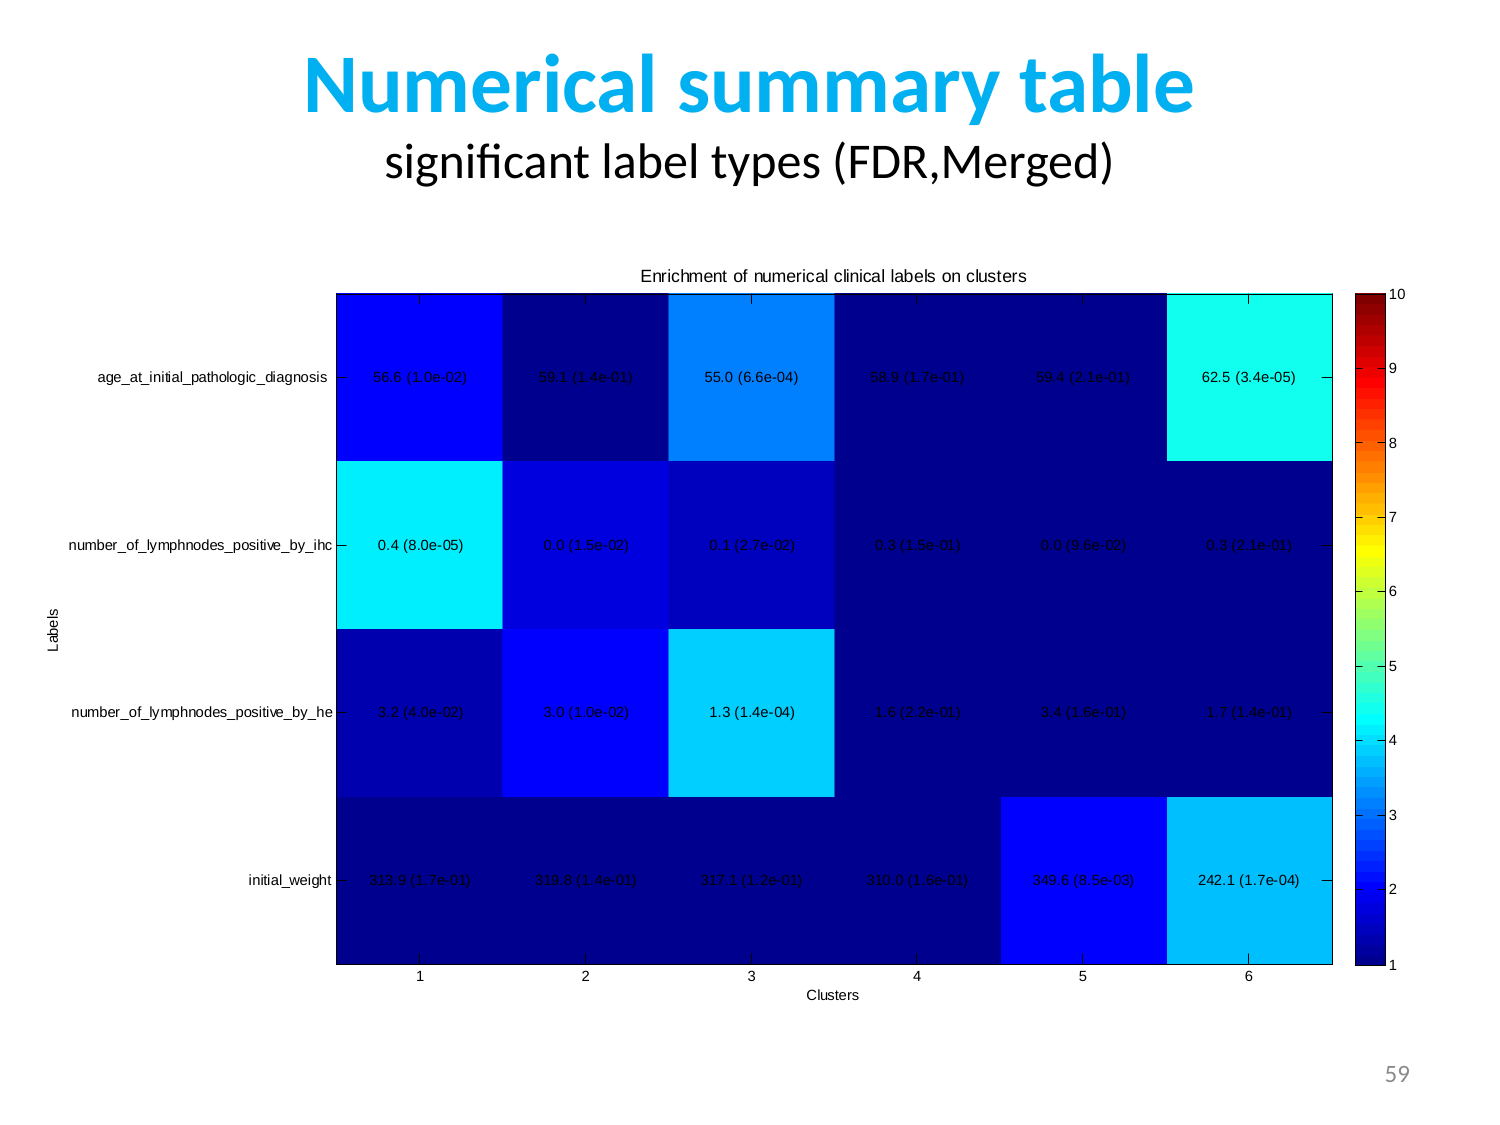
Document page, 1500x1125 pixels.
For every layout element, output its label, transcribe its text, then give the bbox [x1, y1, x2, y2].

slide_number 59 [1074, 1067, 1425, 1103]
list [41, 232, 1500, 1056]
text_box Numerical summary table [74, 0, 1425, 173]
text_box significant label types (FDR,Merged) [293, 121, 1207, 197]
